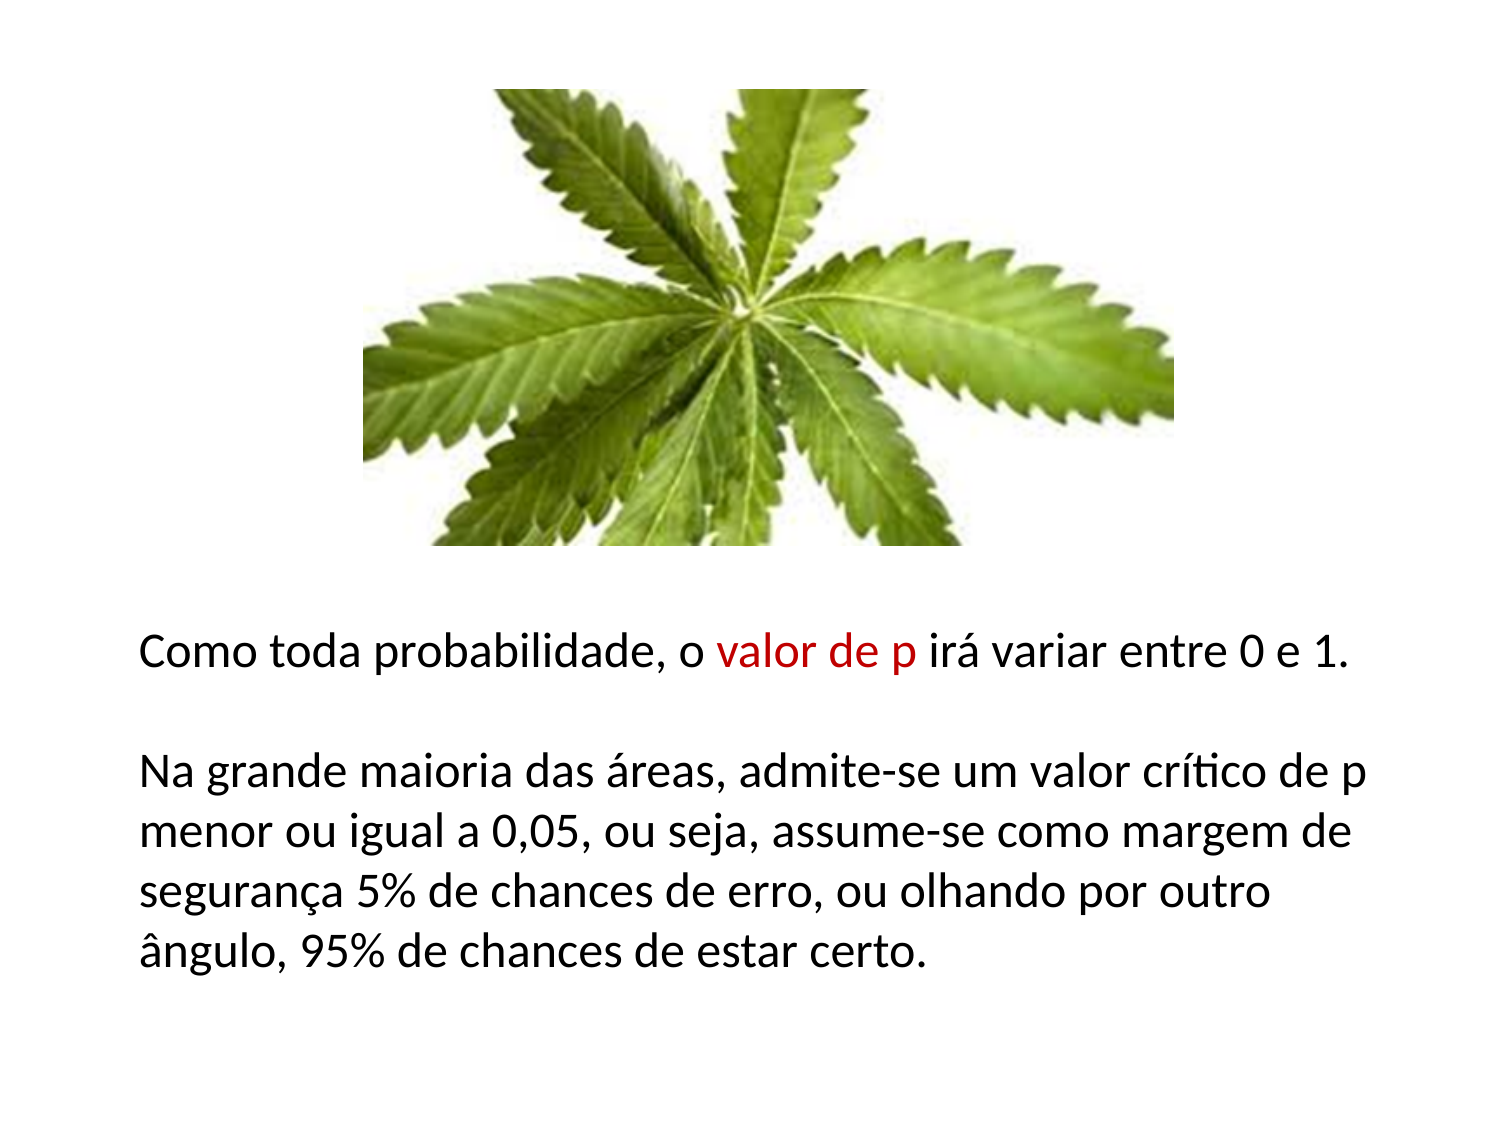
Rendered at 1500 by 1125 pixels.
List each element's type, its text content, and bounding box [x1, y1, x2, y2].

text_box Como toda probabilidade, o valor de p irá variar entre 0 e 1. Na grande maioria das áreas, admite-se um valor crítico de p menor ou igual a 0,05, ou seja, assume-se como margem de segurança 5% de chances de erro, ou olhando por outro ângulo, 95% de chances de estar certo. [123, 609, 1414, 985]
picture [363, 89, 1174, 547]
